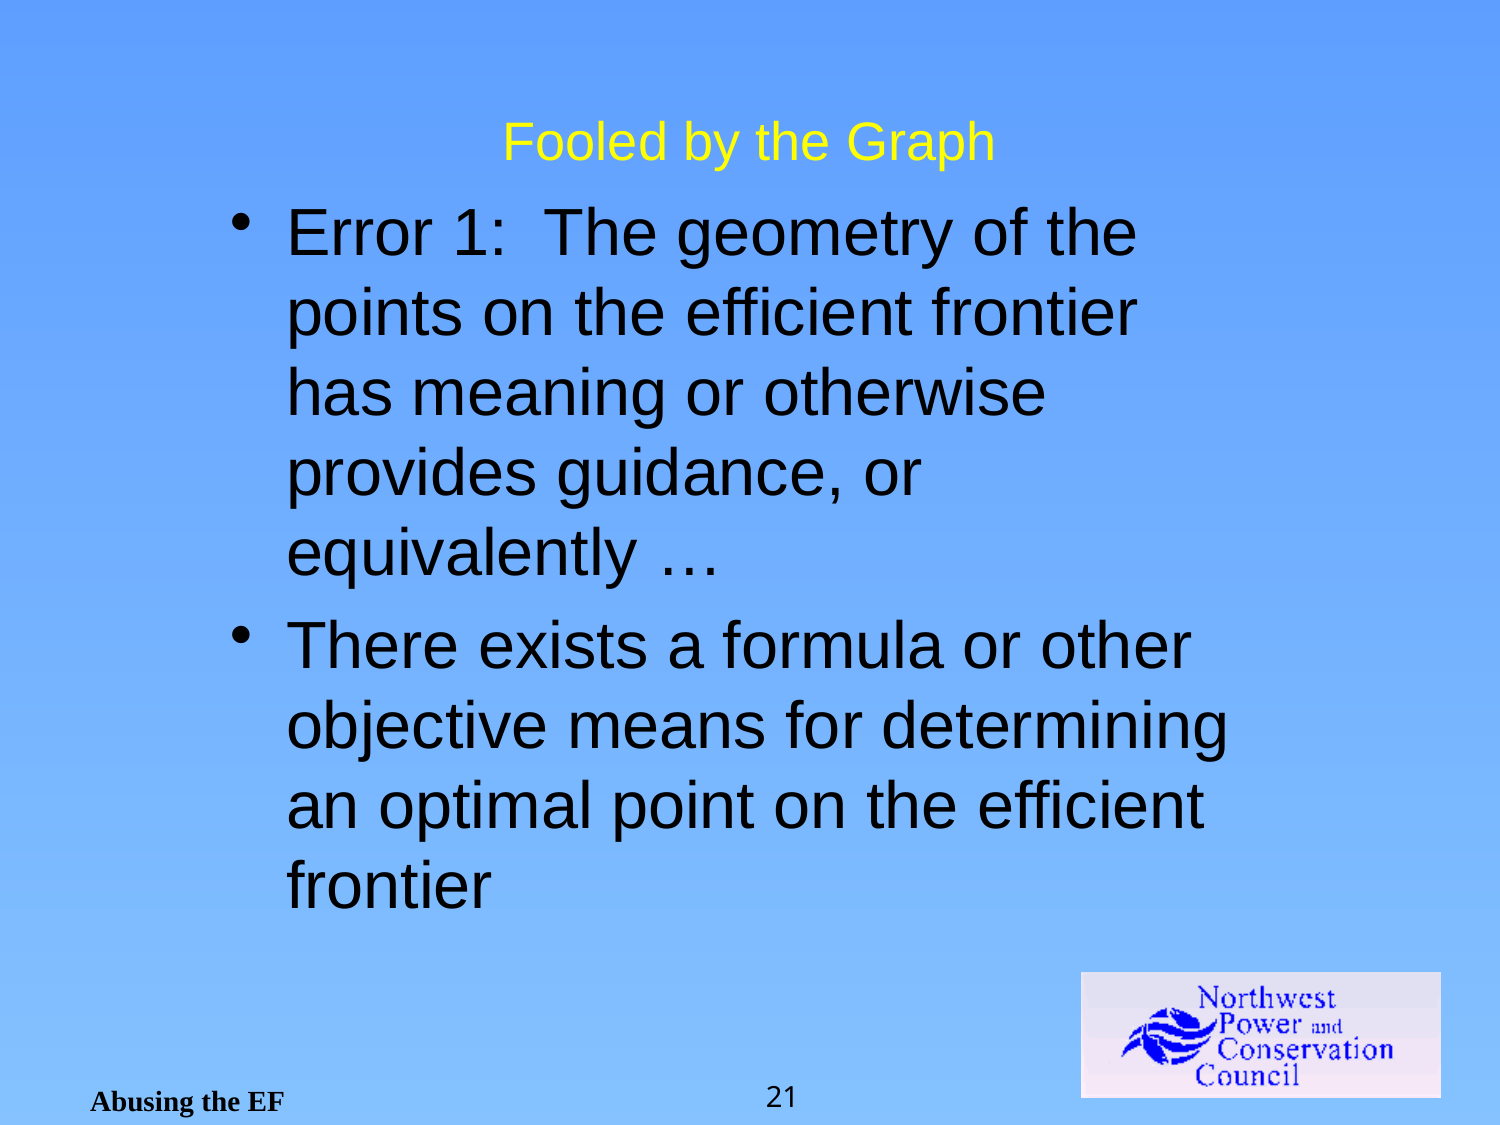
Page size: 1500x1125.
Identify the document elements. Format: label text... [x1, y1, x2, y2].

list Error 1: The geometry of the points on the efficient frontier has meaning or otherwise provides guidance, or equivalently … There exists a formula or other objective means for determining an optimal point on the efficient frontier [214, 181, 1278, 839]
text_box Abusing the EF [0, 1074, 375, 1125]
picture [1081, 972, 1441, 1098]
title Fooled by the Graph [74, 44, 1426, 233]
